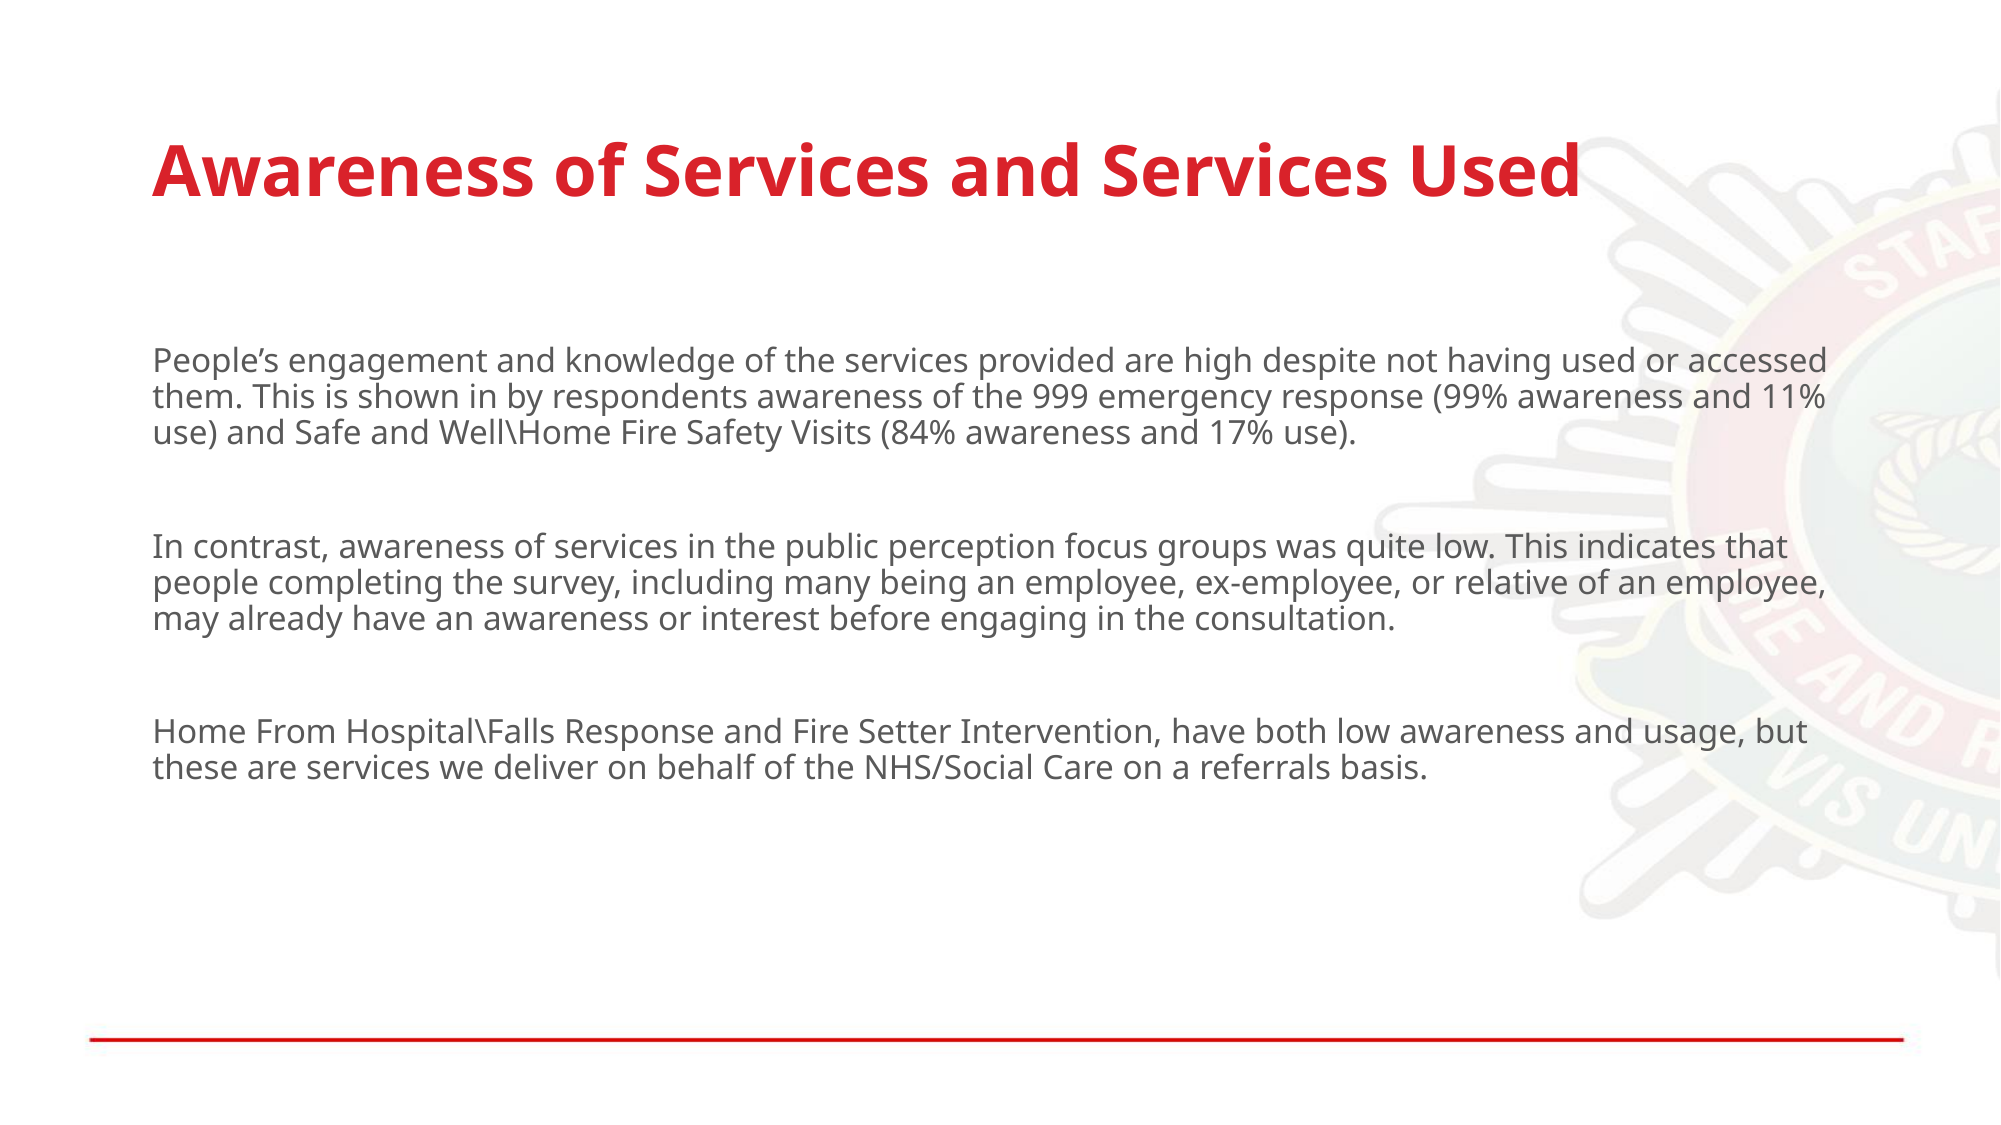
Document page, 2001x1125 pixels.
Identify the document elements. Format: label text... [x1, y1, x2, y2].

title Awareness of Services and Services Used [137, 127, 1863, 219]
list People’s engagement and knowledge of the services provided are high despite not having used or accessed them. This is shown in by respondents awareness of the 999 emergency response (99% awareness and 11% use) and Safe and Well\Home Fire Safety Visits (84% awareness and 17% use). In contrast, awareness of services in the public perception focus groups was quite low. This indicates that people completing the survey, including many being an employee, ex-employee, or relative of an employee, may already have an awareness or interest before engaging in the consultation. Home From Hospital\Falls Response and Fire Setter Intervention, have both low awareness and usage, but these are services we deliver on behalf of the NHS/Social Care on a referrals basis. [137, 219, 1863, 934]
picture [0, 0, 2001, 1125]
